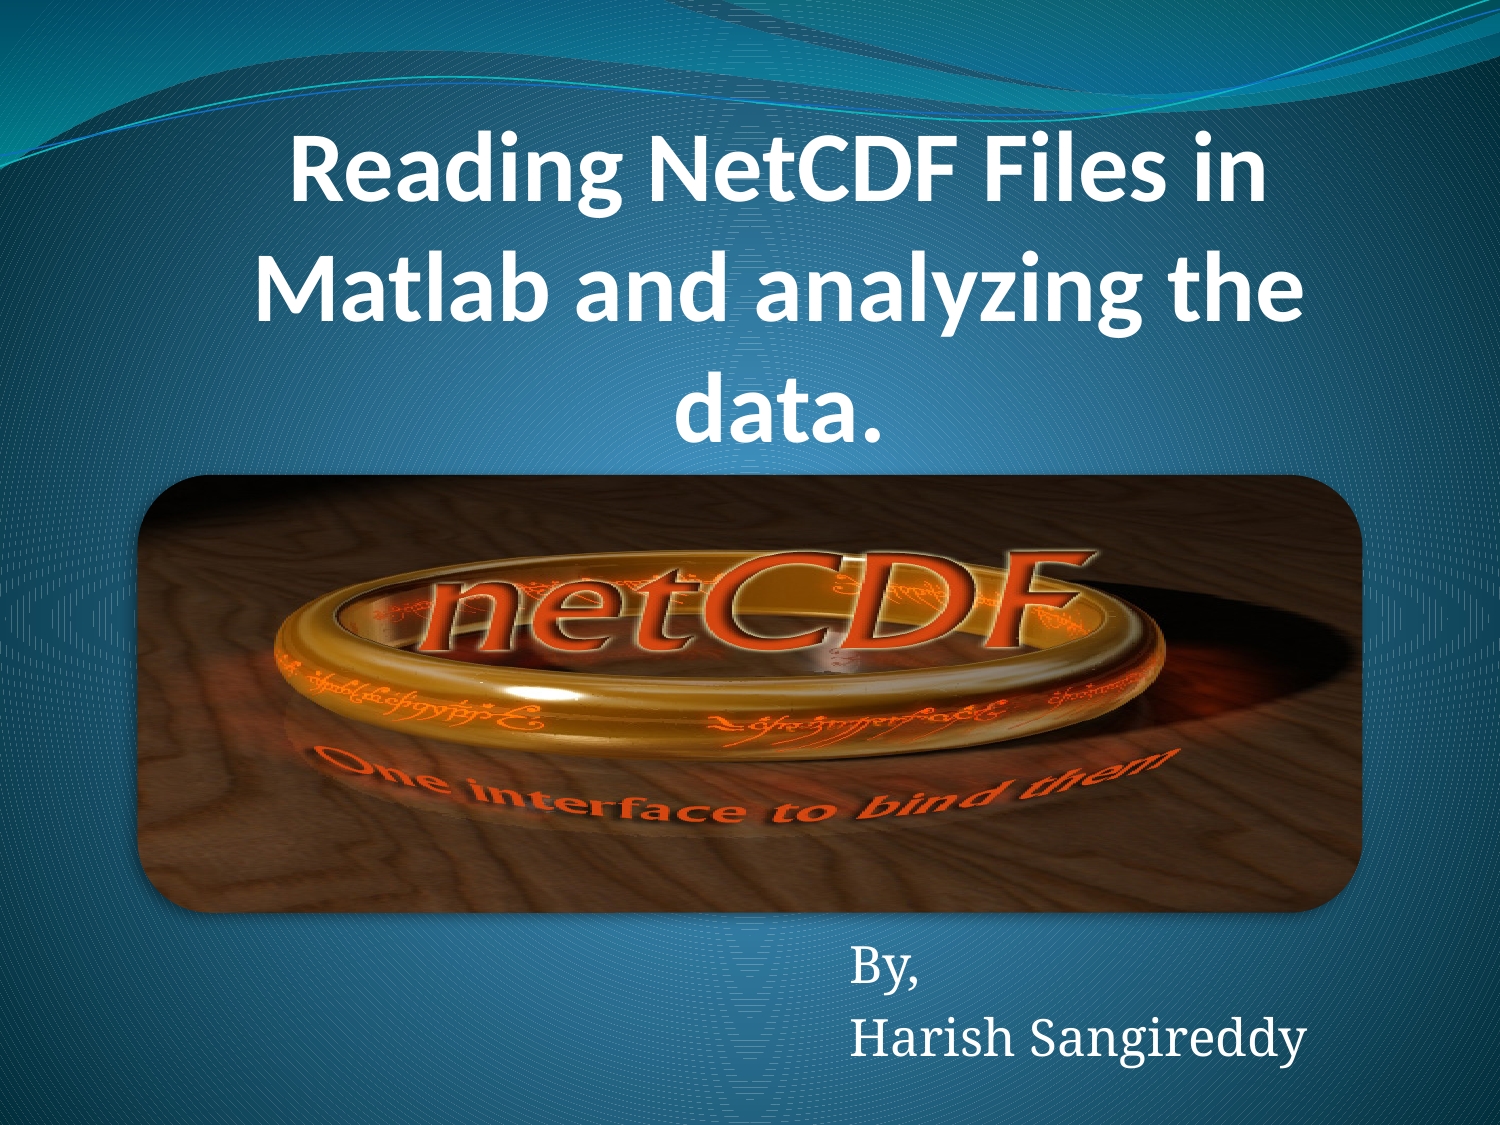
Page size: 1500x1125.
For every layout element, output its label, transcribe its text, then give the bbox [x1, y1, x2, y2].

title Reading NetCDF Files in Matlab and analyzing the data. [137, 99, 1426, 463]
picture [137, 474, 1363, 913]
subtitle By, Harish Sangireddy [849, 924, 1500, 1075]
